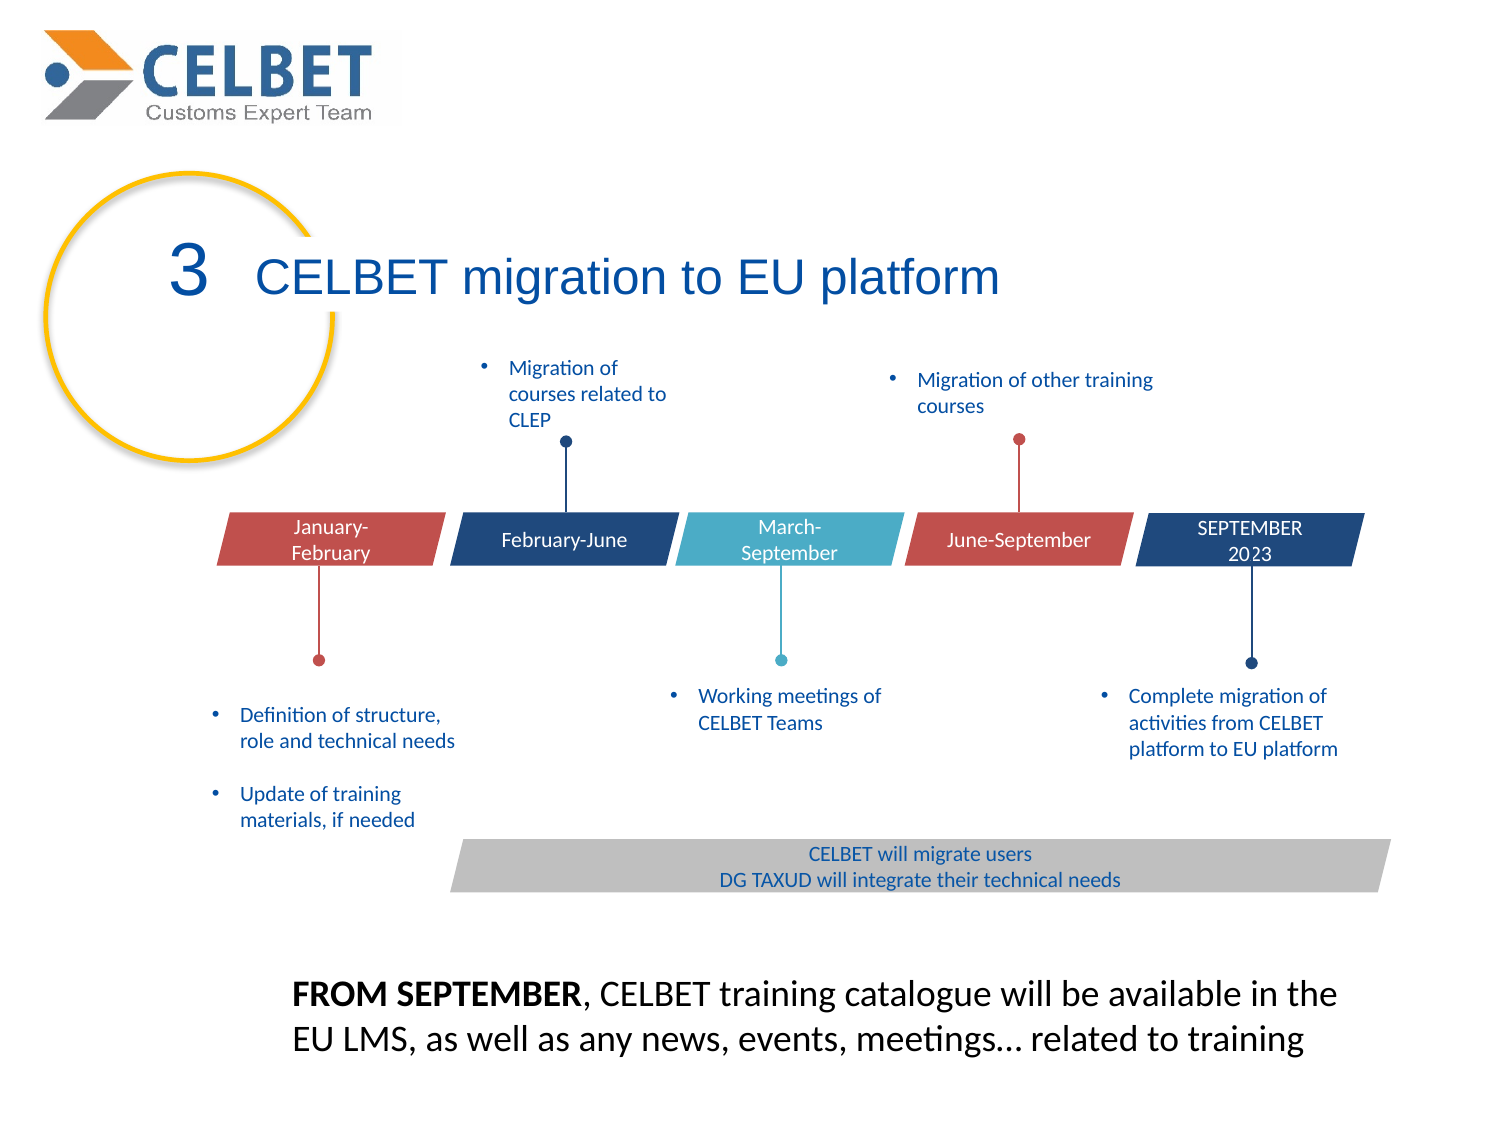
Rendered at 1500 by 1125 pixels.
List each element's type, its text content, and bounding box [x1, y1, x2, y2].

text_box June-September [902, 510, 1137, 568]
text_box Definition of structure, role and technical needs Update of training materials, if needed [197, 693, 484, 840]
text_box SEPTEMBER 2023 [1133, 511, 1367, 569]
text_box January-February [214, 510, 448, 568]
text_box Migration of courses related to CLEP [465, 345, 704, 440]
text_box March-September [825, 510, 907, 568]
text_box CELBET will migrate users DG TAXUD will integrate their technical needs [448, 836, 1394, 895]
text_box February-June [448, 510, 674, 568]
text_box FROM SEPTEMBER, CELBET training catalogue will be available in the EU LMS, as well as any news, events, meetings… related to training [277, 961, 1365, 1066]
picture [41, 30, 402, 126]
text_box Complete migration of activities from CELBET platform to EU platform [1086, 674, 1417, 769]
text_box Migration of other training courses [874, 357, 1173, 426]
text_box CELBET migration to EU platform [338, 236, 1155, 312]
text_box Working meetings of CELBET Teams [655, 674, 925, 742]
text_box [674, 487, 825, 638]
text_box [45, 172, 333, 461]
